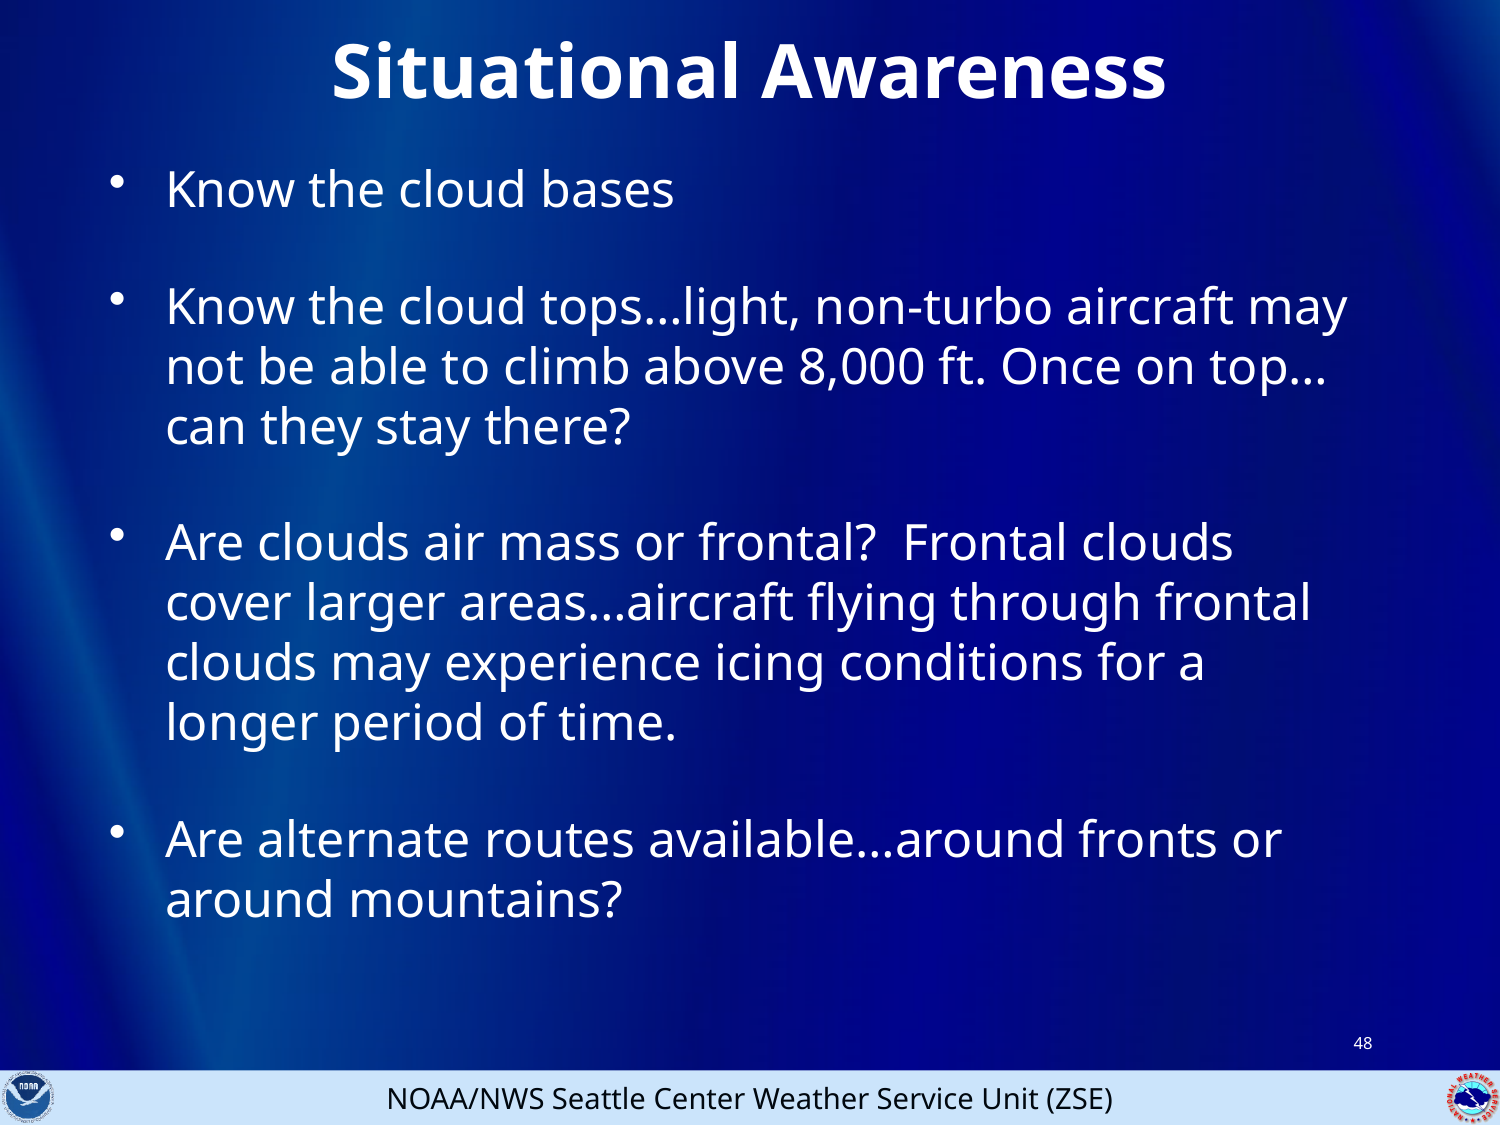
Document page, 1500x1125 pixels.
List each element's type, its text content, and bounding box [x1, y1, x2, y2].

text_box NOAA/NWS Seattle Center Weather Service Unit (ZSE) [58, 1070, 1443, 1125]
picture [0, 0, 1500, 1125]
text_box Situational Awareness [112, 0, 1388, 138]
slide_number 48 [1074, 1025, 1388, 1070]
list Know the cloud bases Know the cloud tops…light, non-turbo aircraft may not be able to climb above 8,000 ft. Once on top…can they stay there? Are clouds air mass or frontal? Frontal clouds cover larger areas…aircraft flying through frontal clouds may experience icing conditions for a longer period of time. Are alternate routes available…around fronts or around mountains? [93, 149, 1378, 1063]
